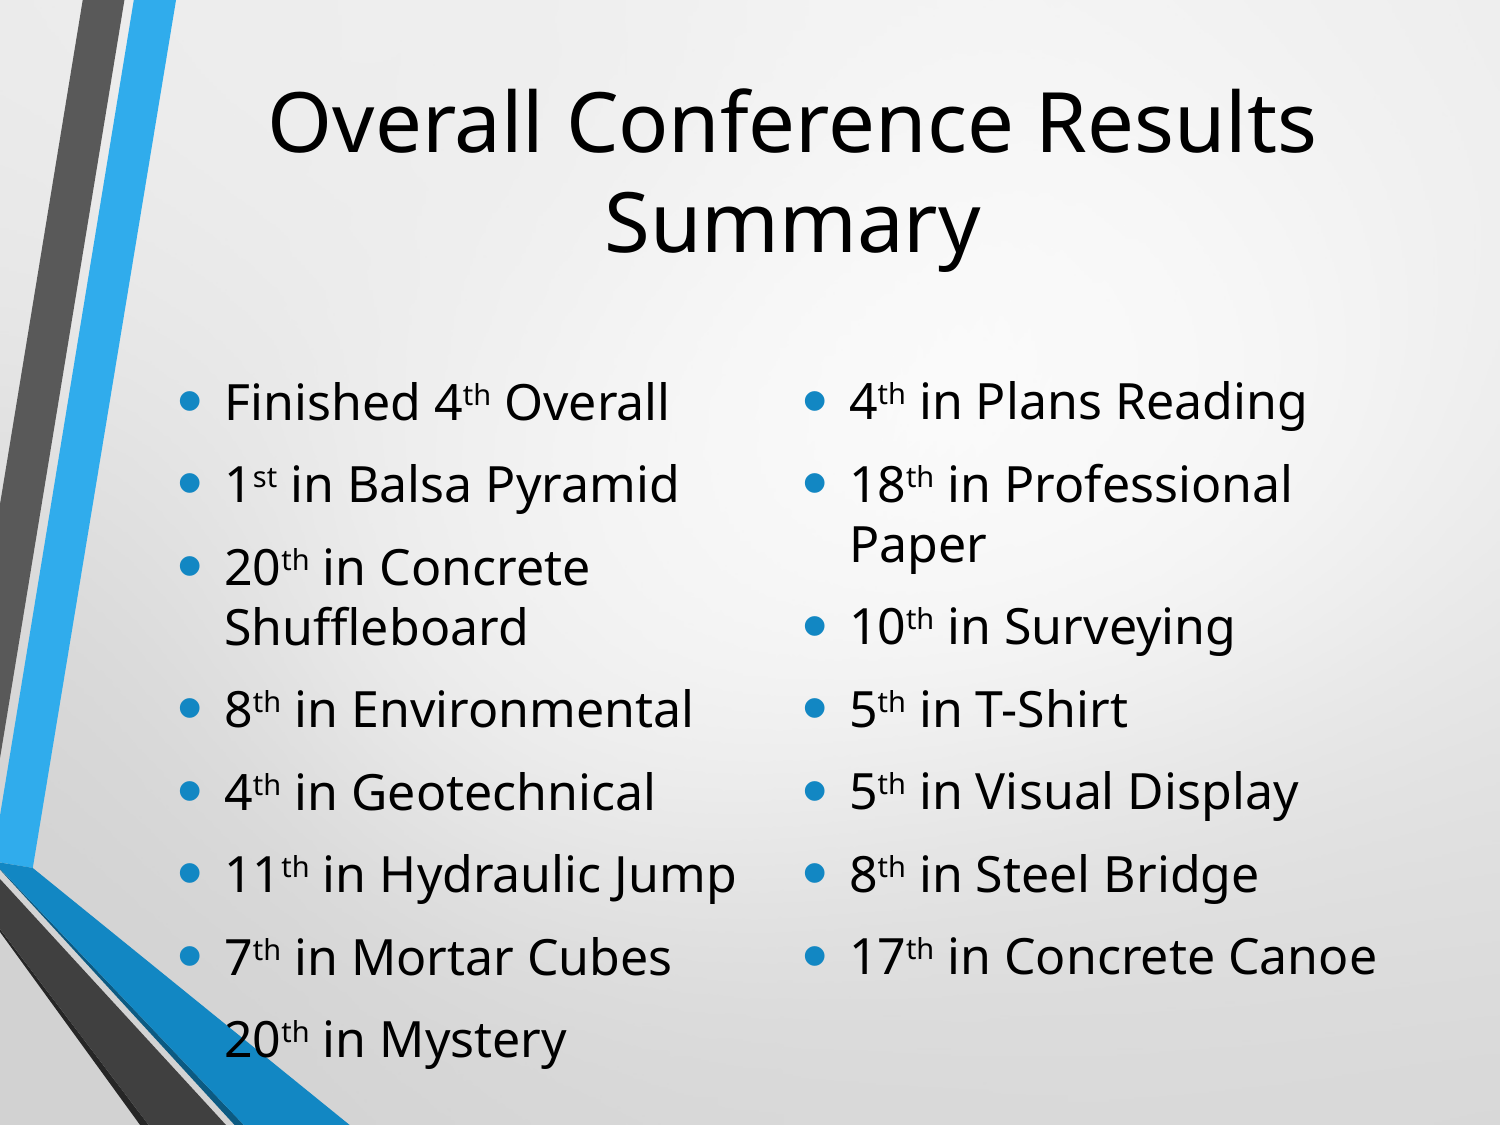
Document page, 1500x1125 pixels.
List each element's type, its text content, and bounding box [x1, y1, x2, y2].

list Finished 4th Overall 1st in Balsa Pyramid 20th in Concrete Shuffleboard 8th in Environmental 4th in Geotechnical 11th in Hydraulic Jump 7th in Mortar Cubes 20th in Mystery [162, 362, 763, 1088]
text_box 4th in Plans Reading 18th in Professional Paper 10th in Surveying 5th in T-Shirt 5th in Visual Display 8th in Steel Bridge 17th in Concrete Canoe [787, 362, 1425, 1050]
title Overall Conference Results Summary [161, 6, 1425, 332]
